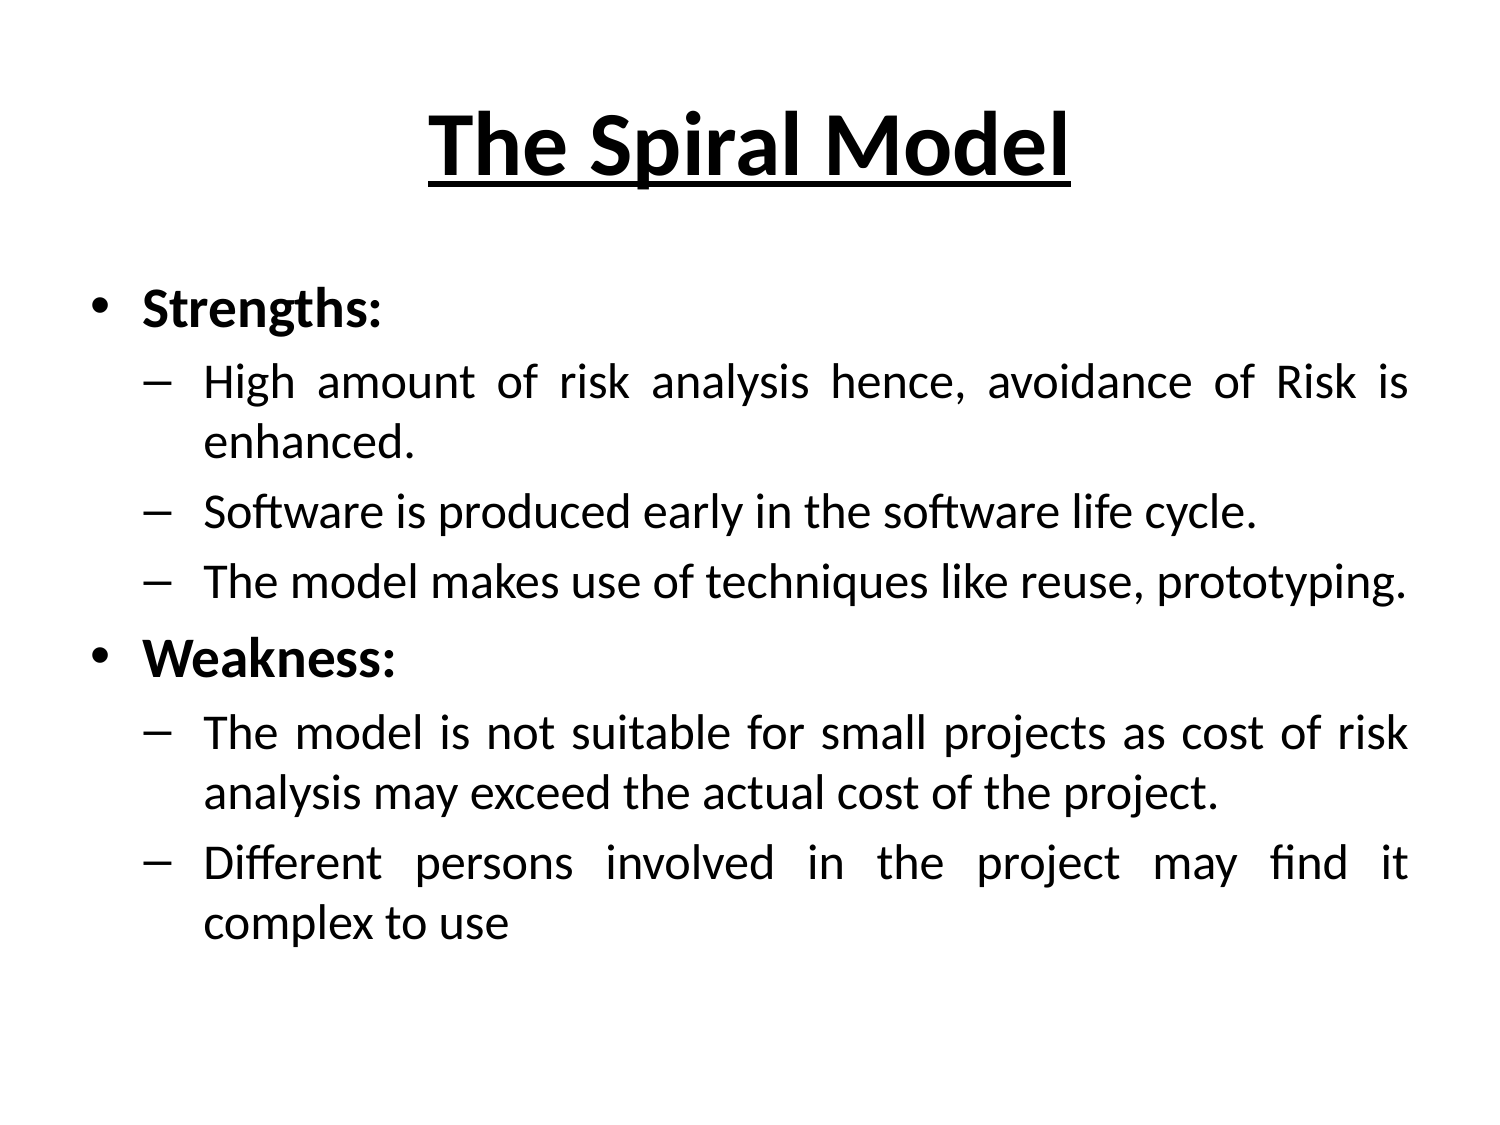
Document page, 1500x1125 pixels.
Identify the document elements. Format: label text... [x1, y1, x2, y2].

list Strengths: High amount of risk analysis hence, avoidance of Risk is enhanced. Software is produced early in the software life cycle. The model makes use of techniques like reuse, prototyping. Weakness: The model is not suitable for small projects as cost of risk analysis may exceed the actual cost of the project. Different persons involved in the project may find it complex to use [75, 262, 1425, 1005]
title The Spiral Model [75, 45, 1425, 233]
